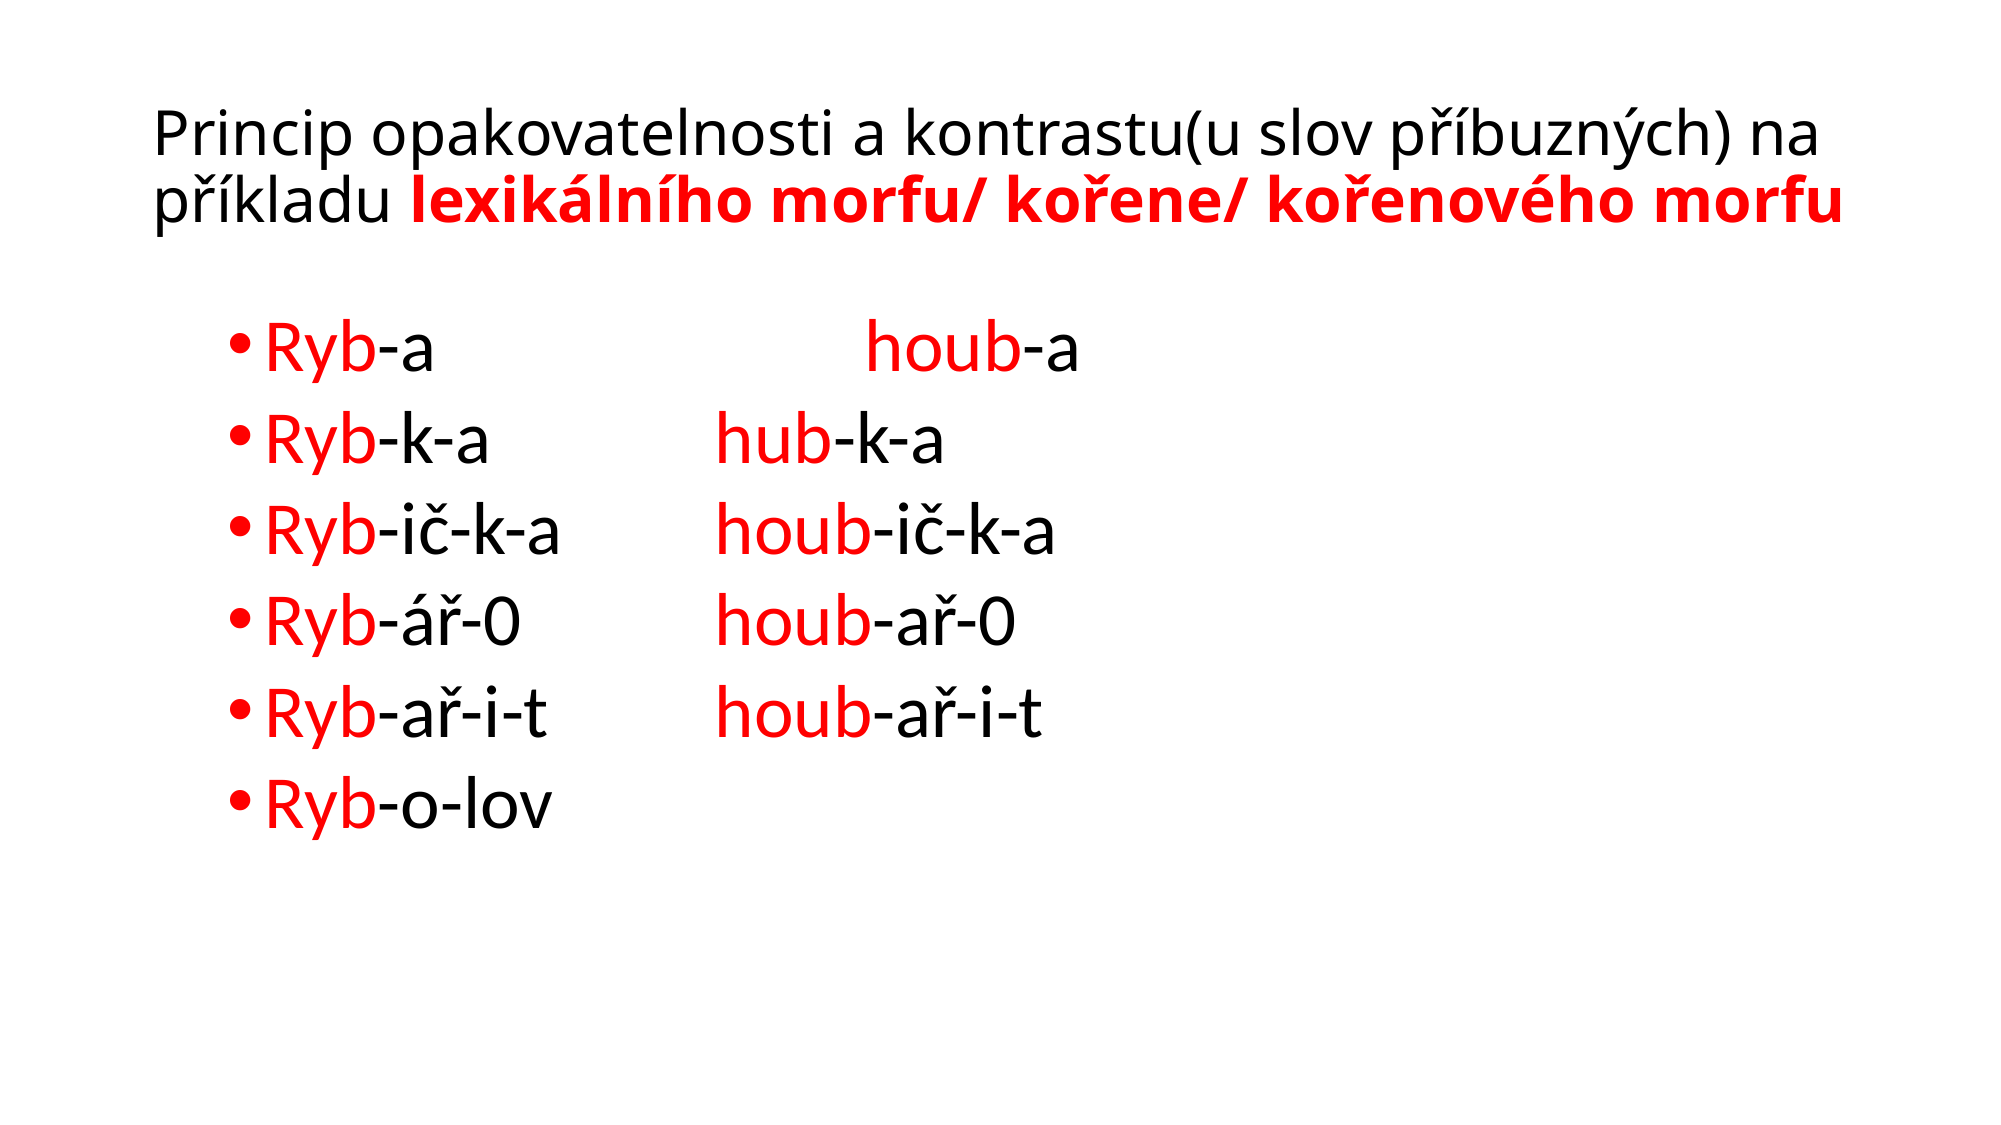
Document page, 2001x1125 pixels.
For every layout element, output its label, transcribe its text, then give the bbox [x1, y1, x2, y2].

title Princip opakovatelnosti a kontrastu(u slov příbuzných) na příkladu lexikálního morfu/ kořene/ kořenového morfu [137, 59, 1863, 278]
list Ryb-a houb-a Ryb-k-a hub-k-a Ryb-ič-k-a houb-ič-k-a Ryb-ář-0 houb-ař-0 Ryb-ař-i-t houb-ař-i-t Ryb-o-lov [137, 299, 1863, 1014]
